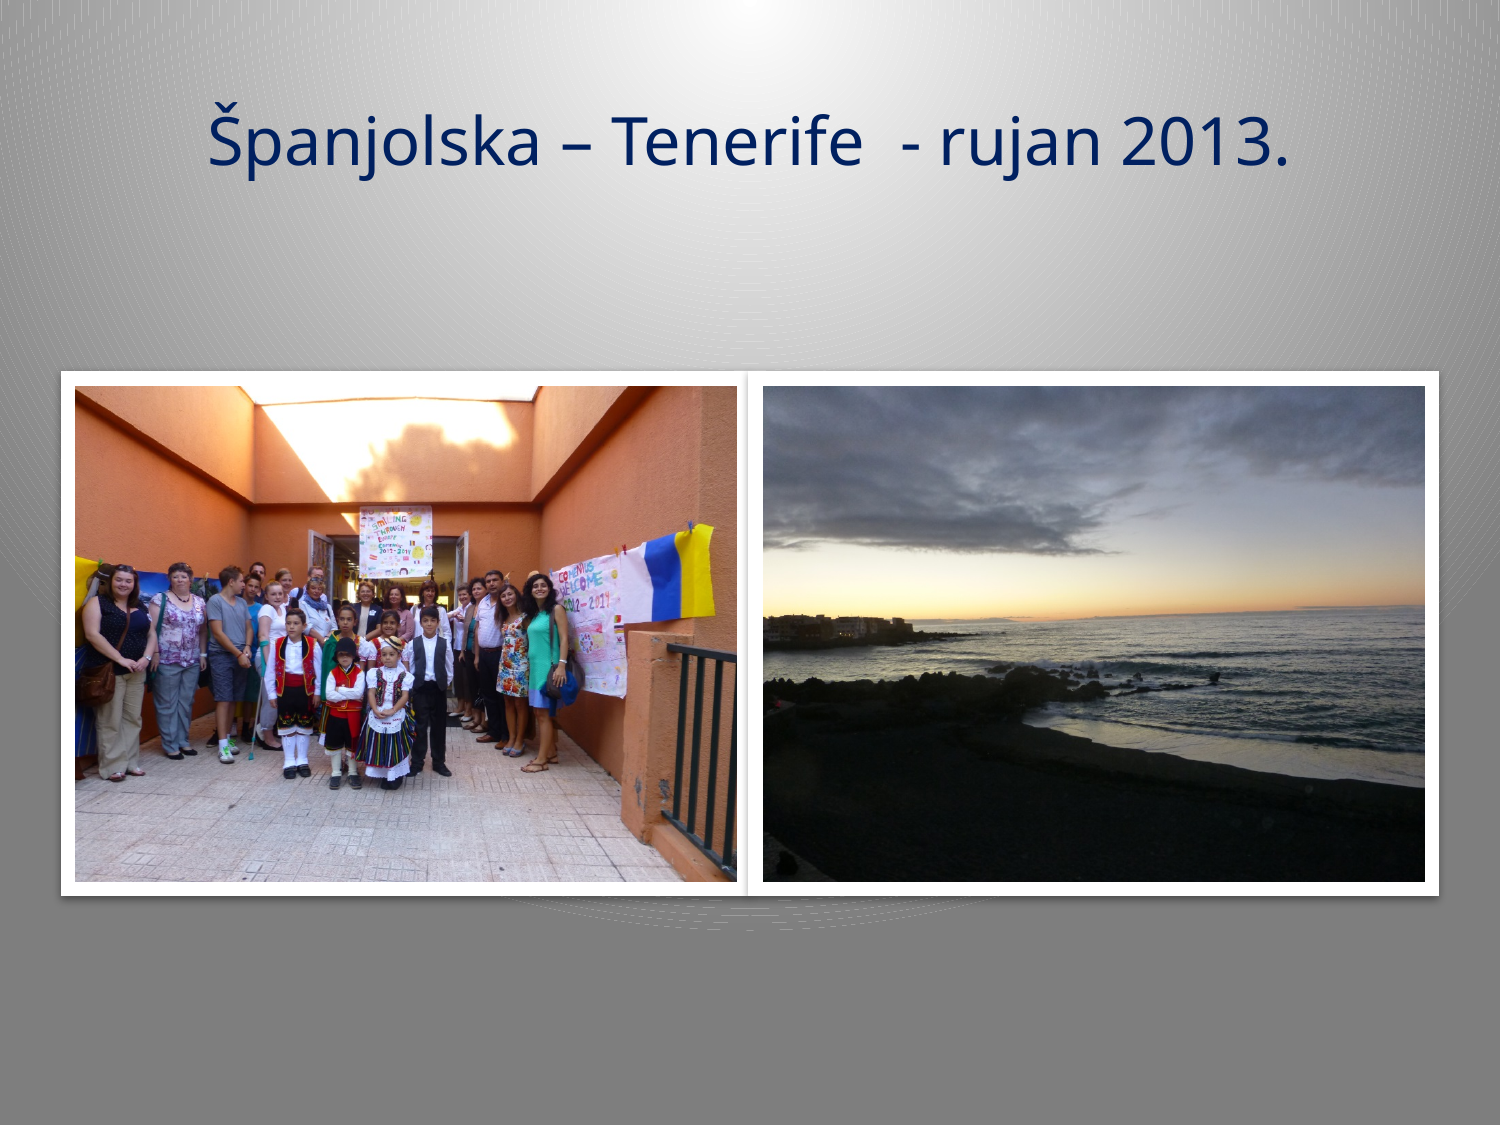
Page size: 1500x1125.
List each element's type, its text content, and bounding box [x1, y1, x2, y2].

title Španjolska – Tenerife - rujan 2013. [75, 45, 1425, 233]
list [74, 385, 738, 883]
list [762, 385, 1426, 883]
